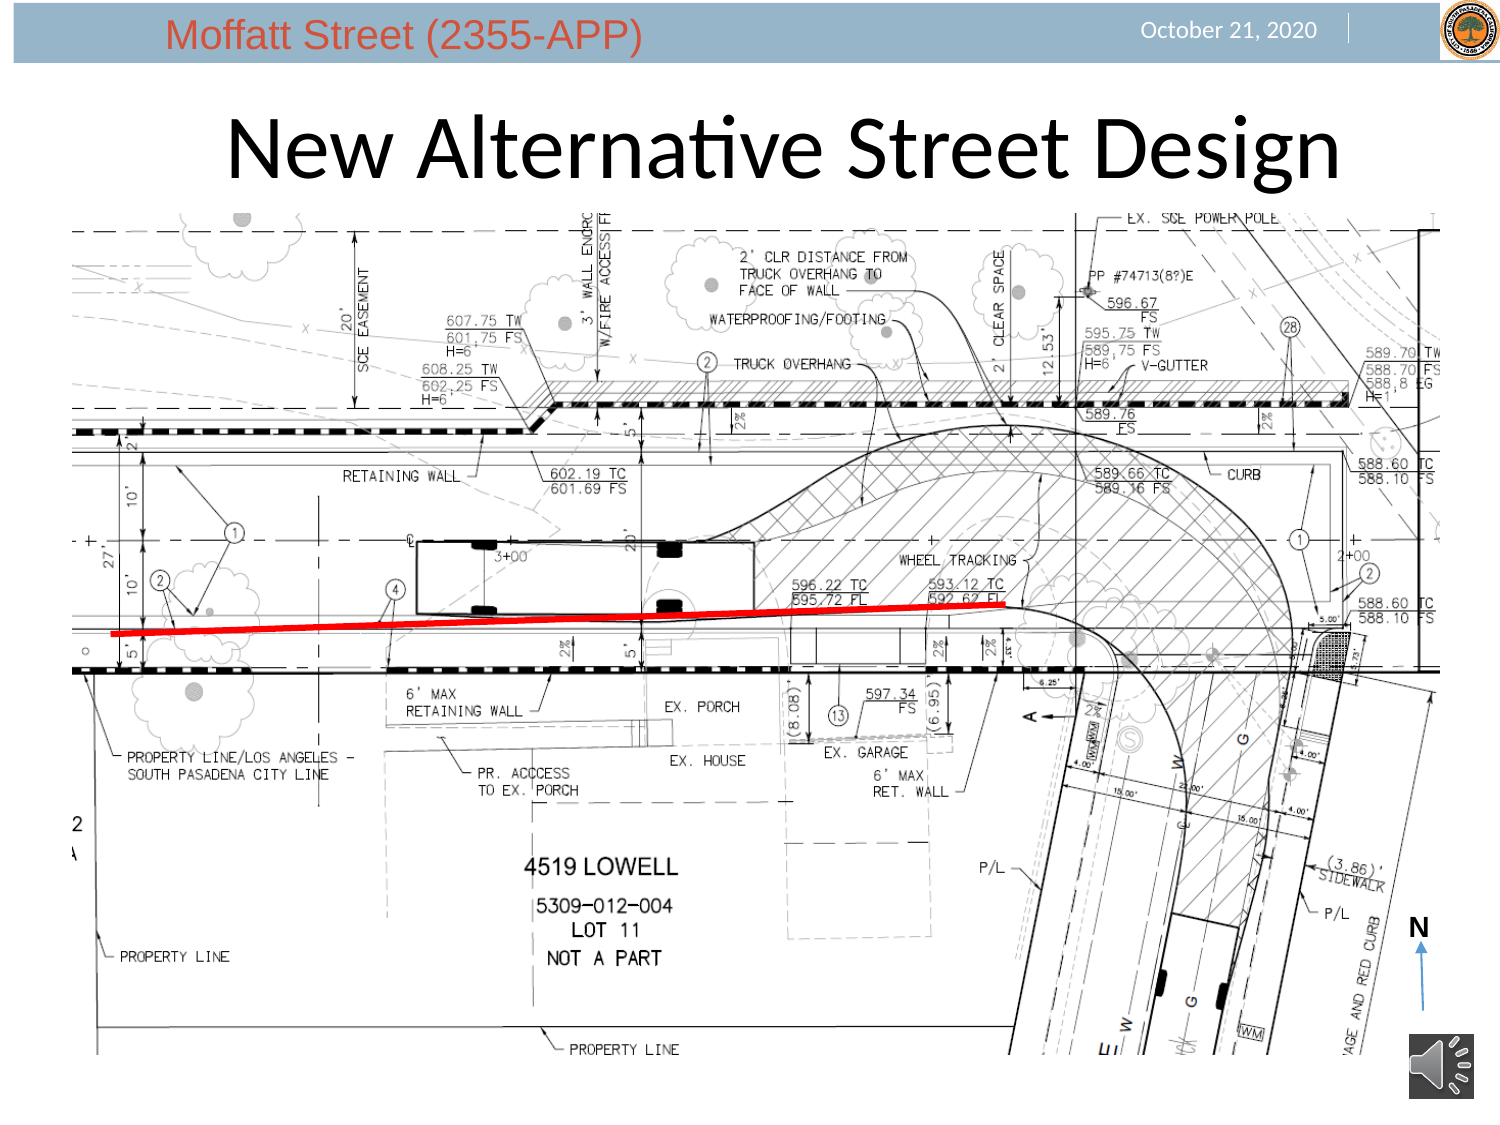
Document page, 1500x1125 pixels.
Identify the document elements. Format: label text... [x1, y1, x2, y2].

picture [1440, 0, 1500, 60]
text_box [110, 604, 1006, 635]
picture [72, 213, 1475, 1100]
text_box New Alternative Street Design [210, 79, 1500, 205]
